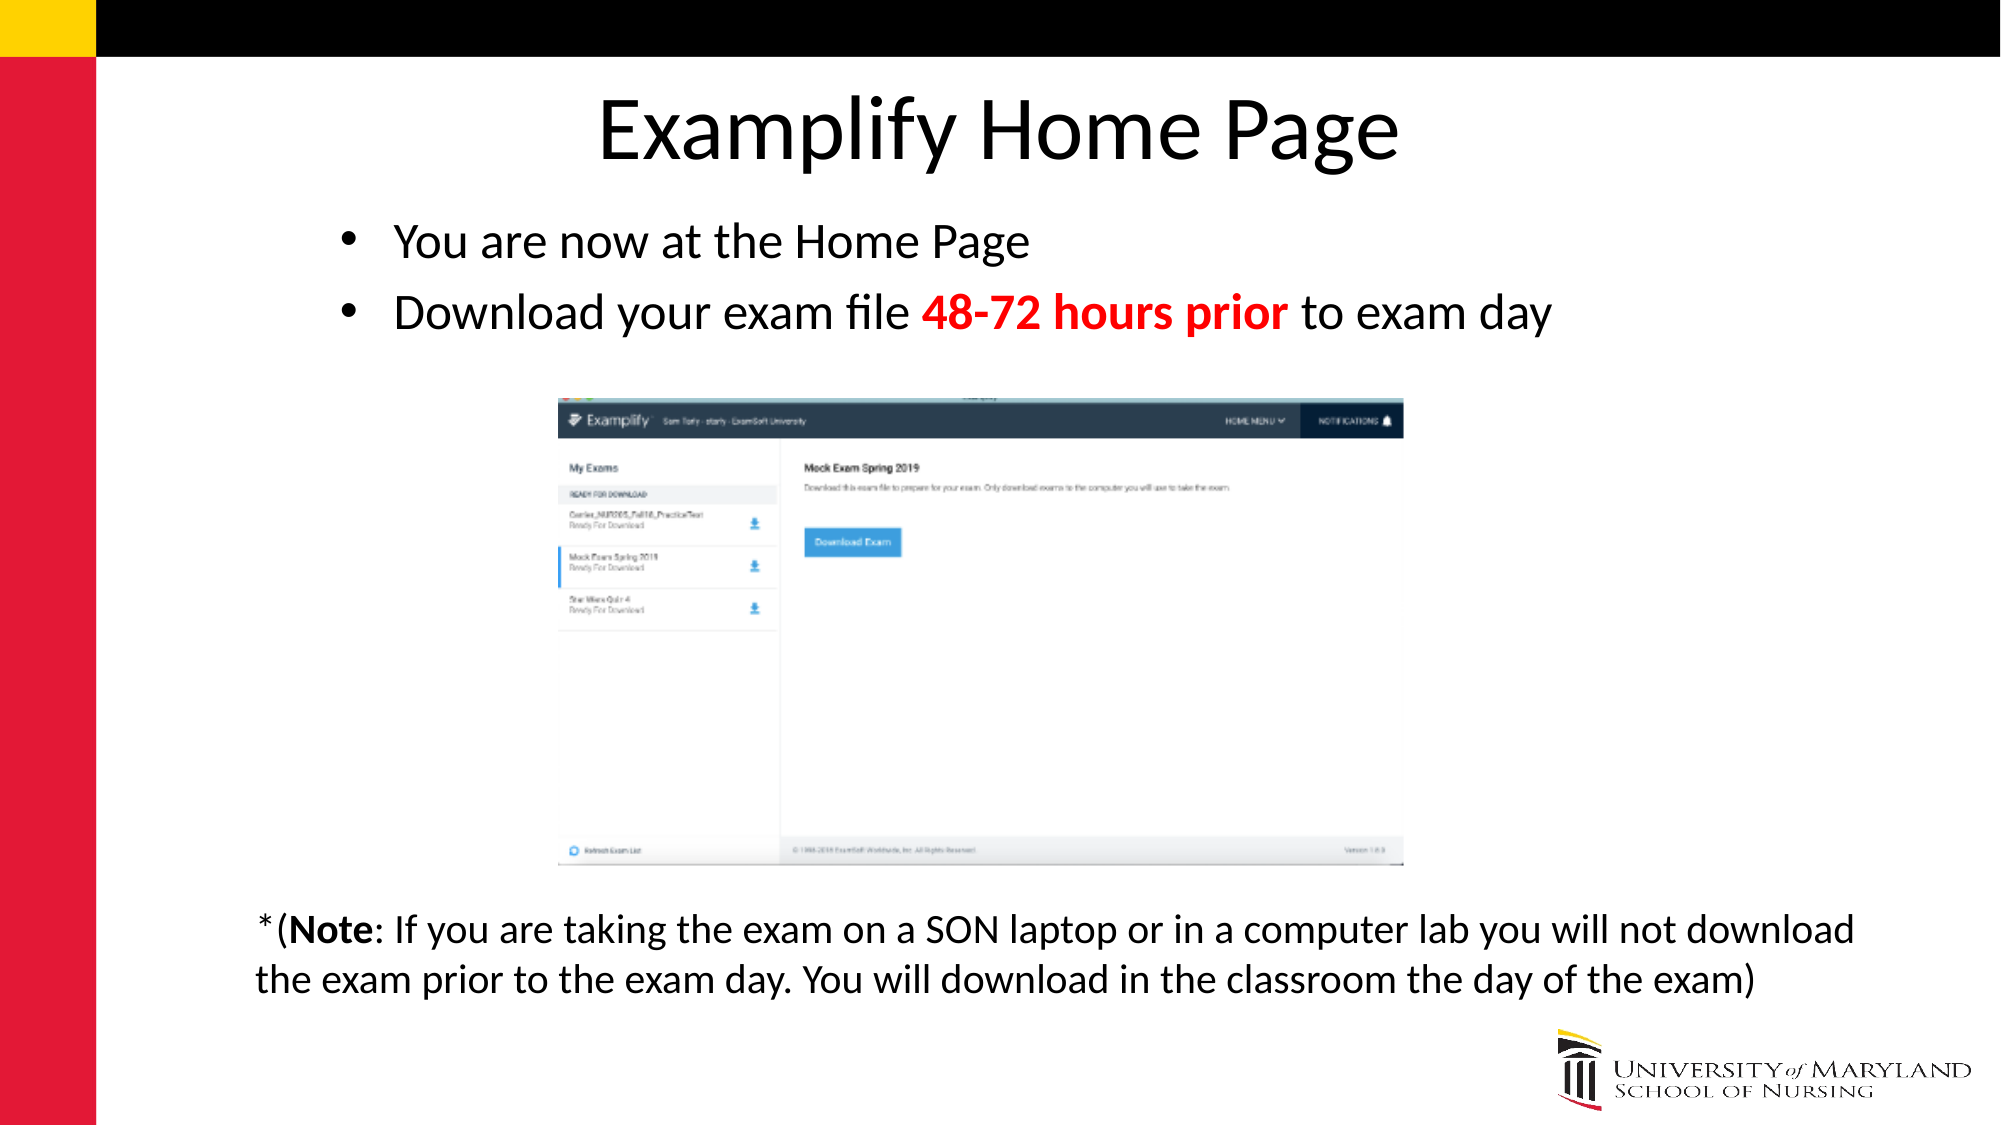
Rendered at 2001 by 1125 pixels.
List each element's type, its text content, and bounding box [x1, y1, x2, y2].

list You are now at the Home Page Download your exam file 48-72 hours prior to exam day [324, 199, 1724, 390]
title Examplify Home Page [324, 56, 1675, 190]
text_box *(Note: If you are taking the exam on a SON laptop or in a computer lab you will not download the exam prior to the exam day. You will download in the classroom the day of the exam) [240, 894, 1909, 1022]
picture [0, 0, 2001, 1125]
